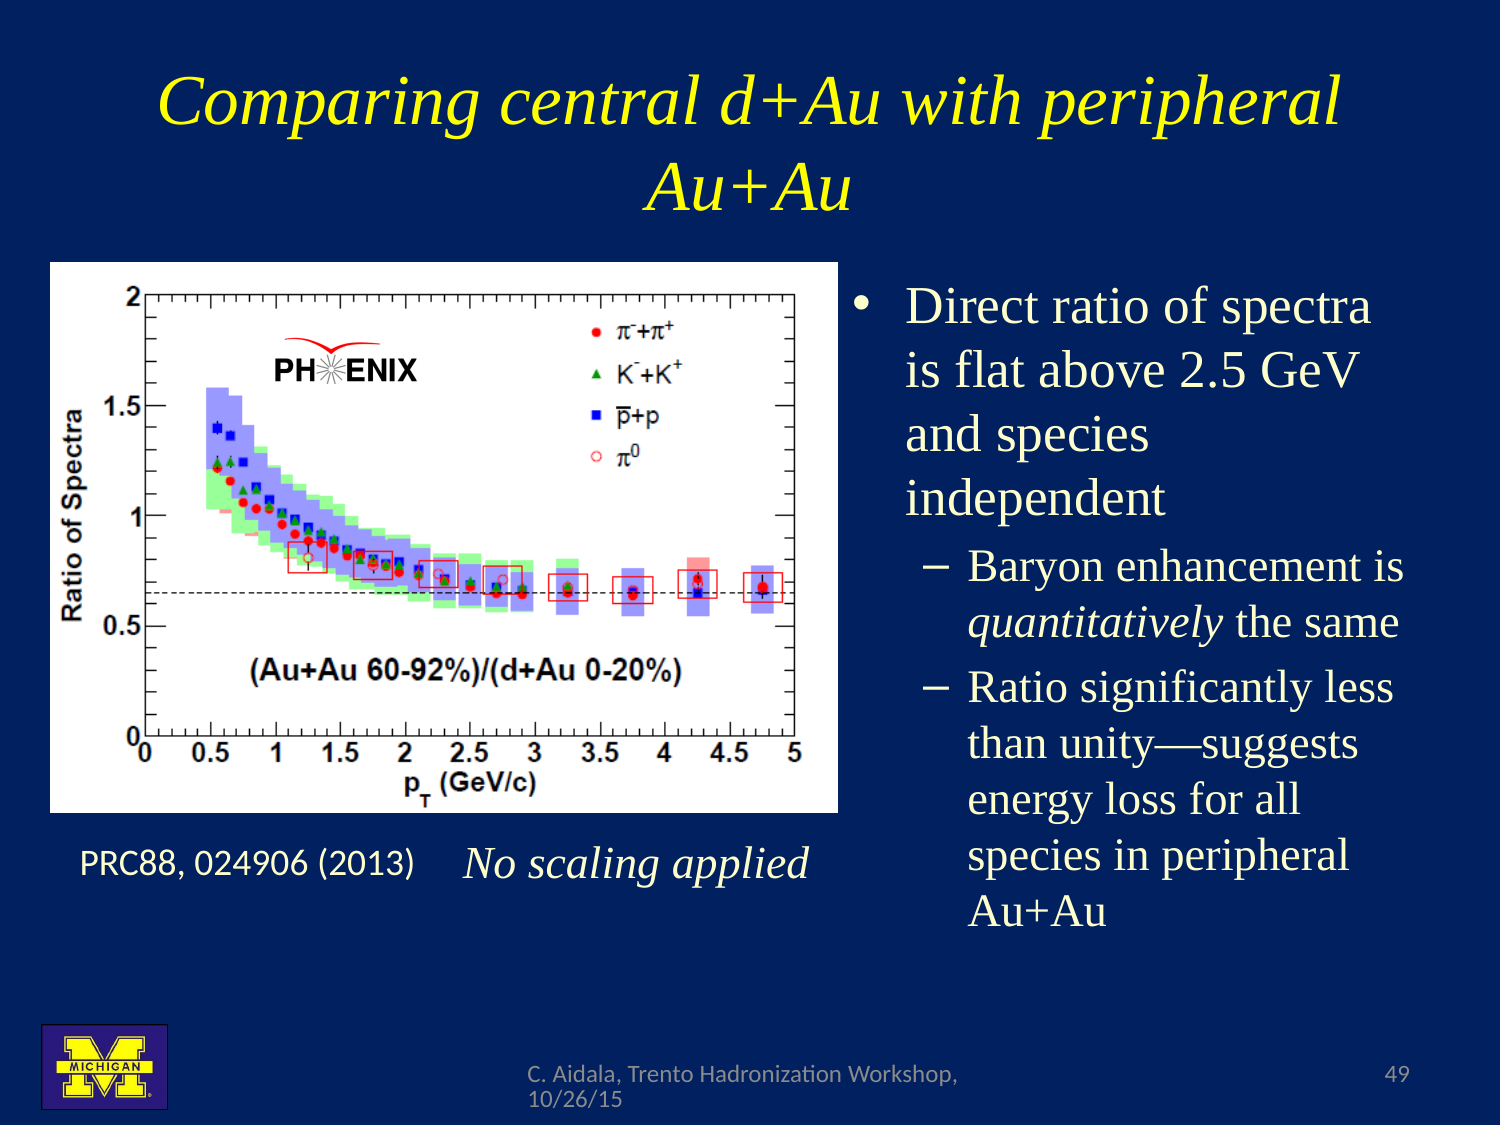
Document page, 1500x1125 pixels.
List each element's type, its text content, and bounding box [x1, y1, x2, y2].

text_box PRC88, 024906 (2013) [64, 830, 431, 891]
picture [49, 262, 838, 813]
slide_number 49 [1074, 1042, 1425, 1103]
list Direct ratio of spectra is flat above 2.5 GeV and species independent Baryon enhancement is quantitatively the same Ratio significantly less than unity—suggests energy loss for all species in peripheral Au+Au [837, 262, 1425, 1005]
title Comparing central d+Au with peripheral Au+Au [75, 45, 1425, 233]
text_box No scaling applied [448, 825, 825, 895]
footer C. Aidala, Trento Hadronization Workshop, 10/26/15 [512, 1042, 988, 1103]
picture [41, 1024, 168, 1110]
